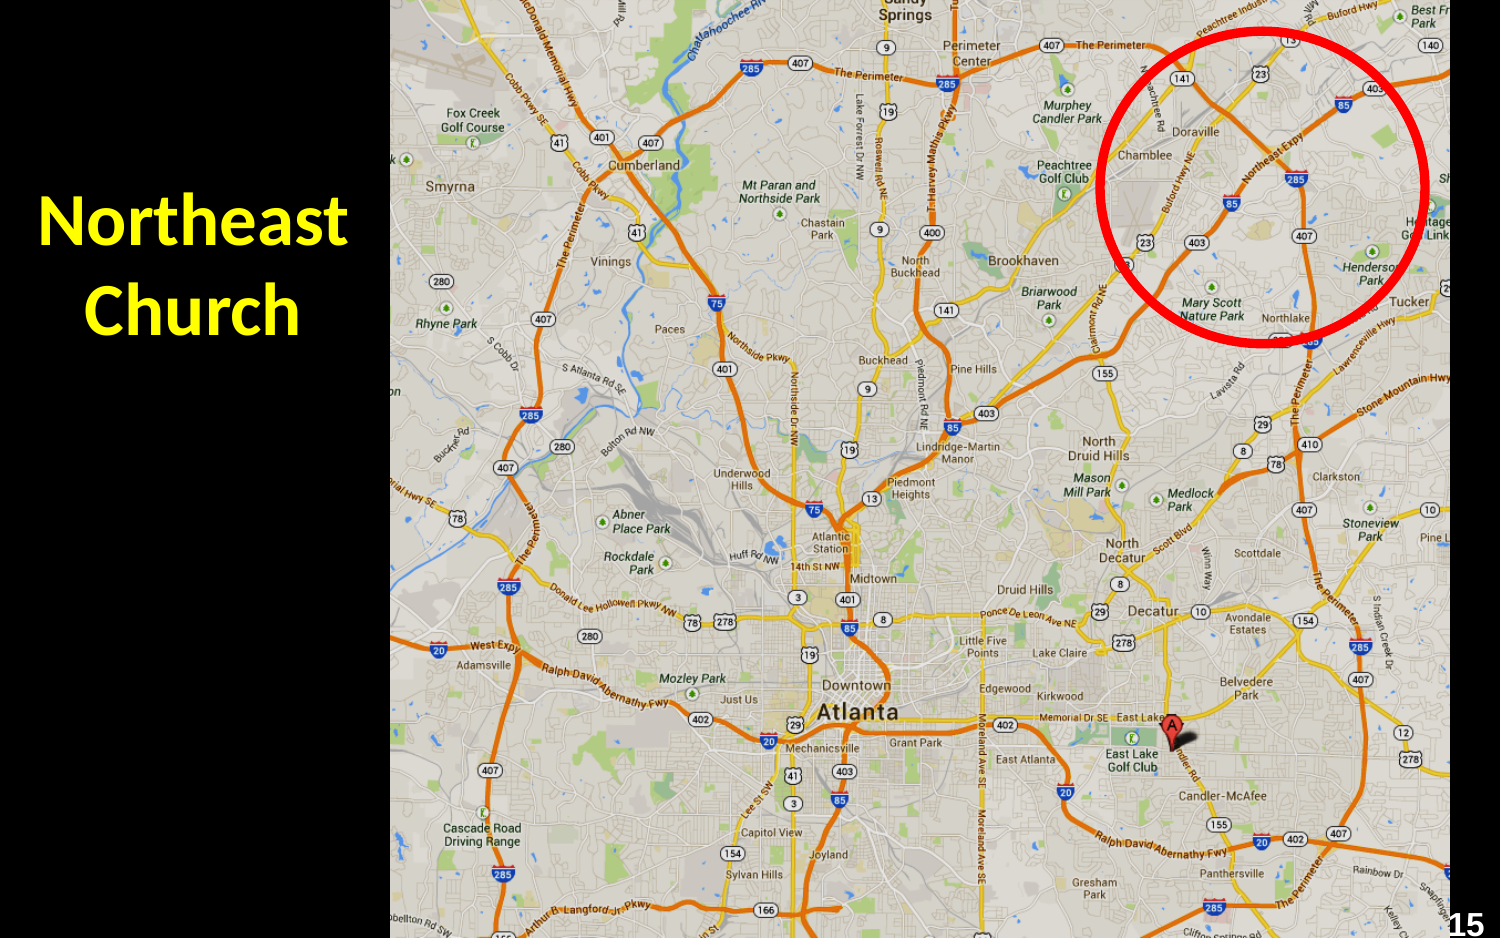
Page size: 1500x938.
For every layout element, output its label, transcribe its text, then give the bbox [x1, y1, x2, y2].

title Northeast Church [12, 218, 375, 303]
picture [390, 0, 1451, 938]
slide_number 15 [1454, 895, 1500, 938]
